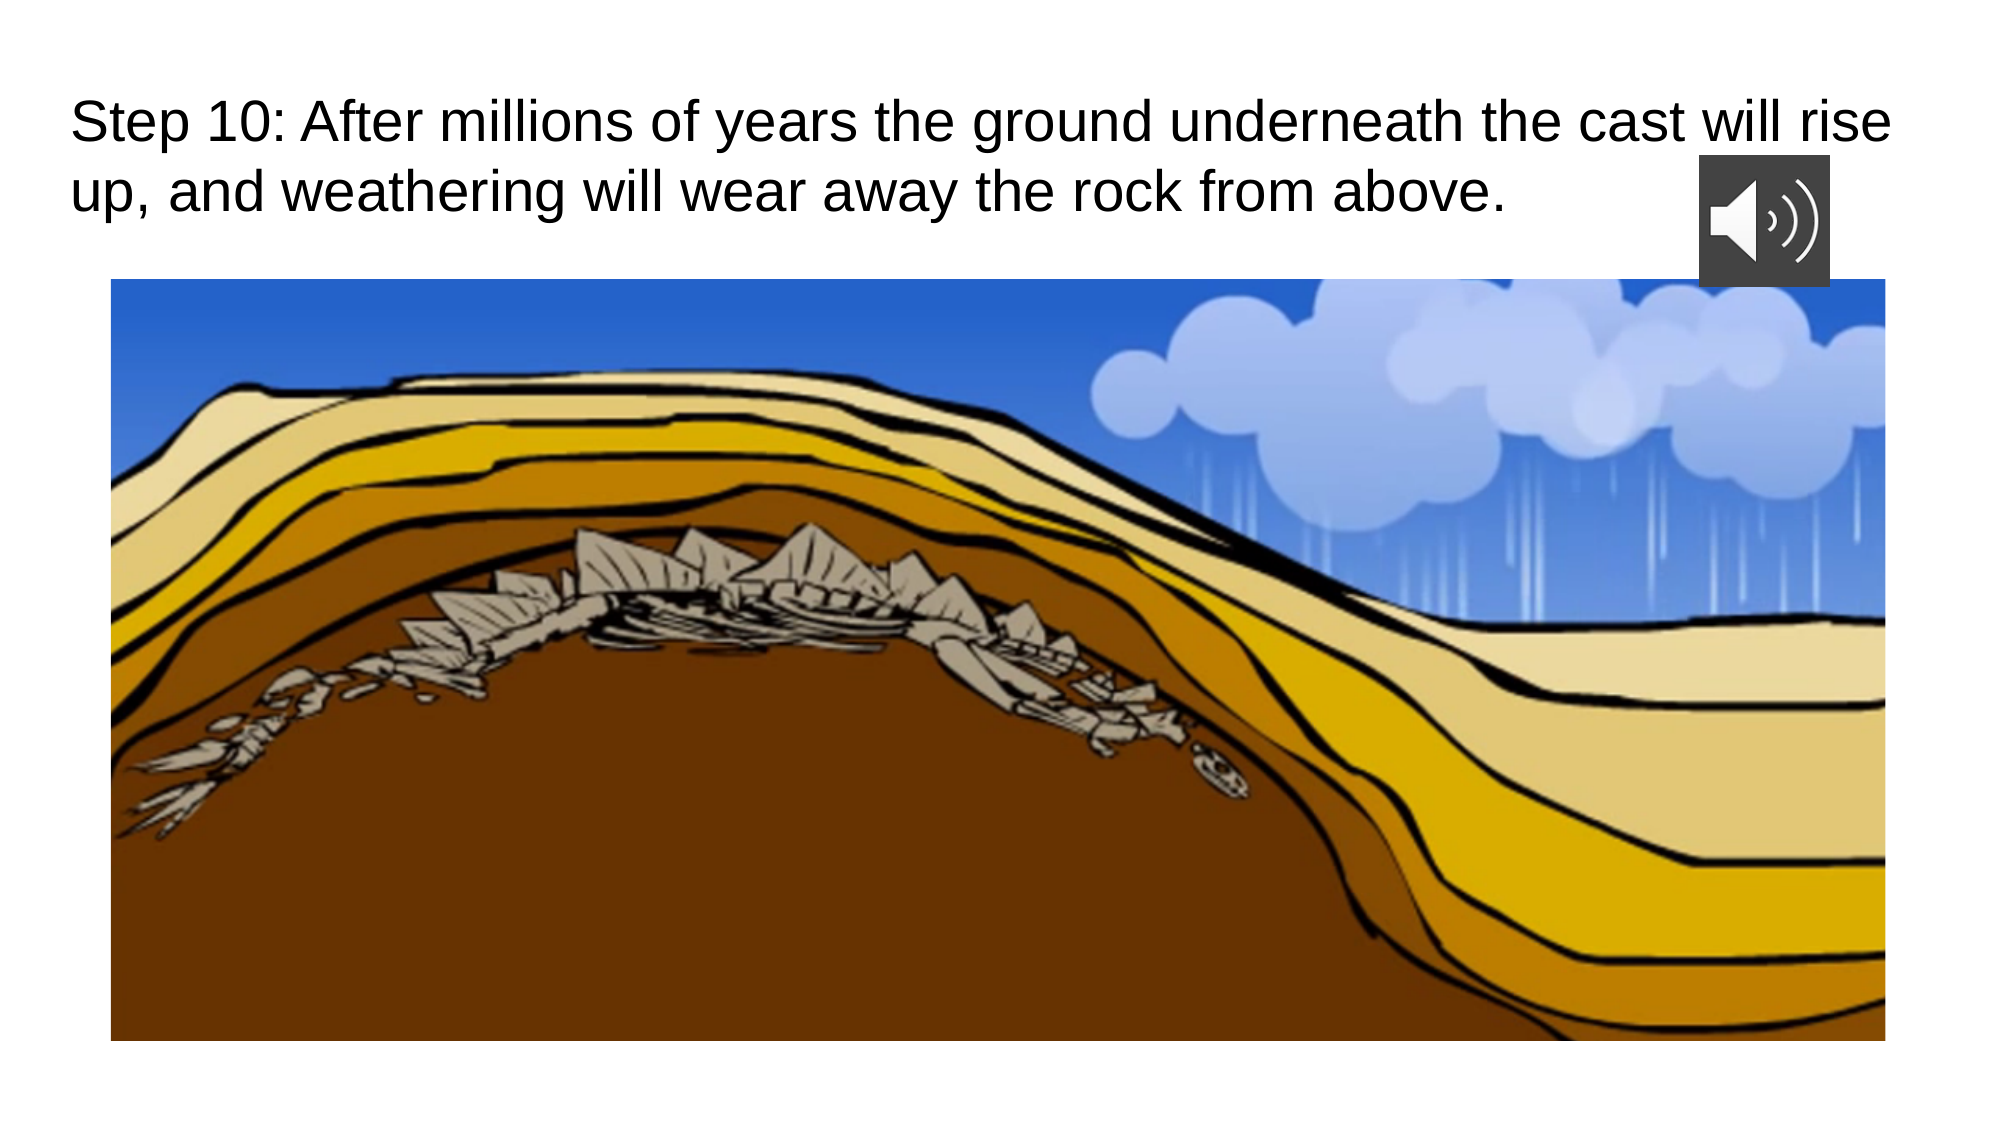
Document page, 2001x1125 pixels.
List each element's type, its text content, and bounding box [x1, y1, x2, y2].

text_box Step 10: After millions of years the ground underneath the cast will rise up, and weathering will wear away the rock from above. [55, 76, 1941, 231]
picture [110, 154, 1886, 1041]
